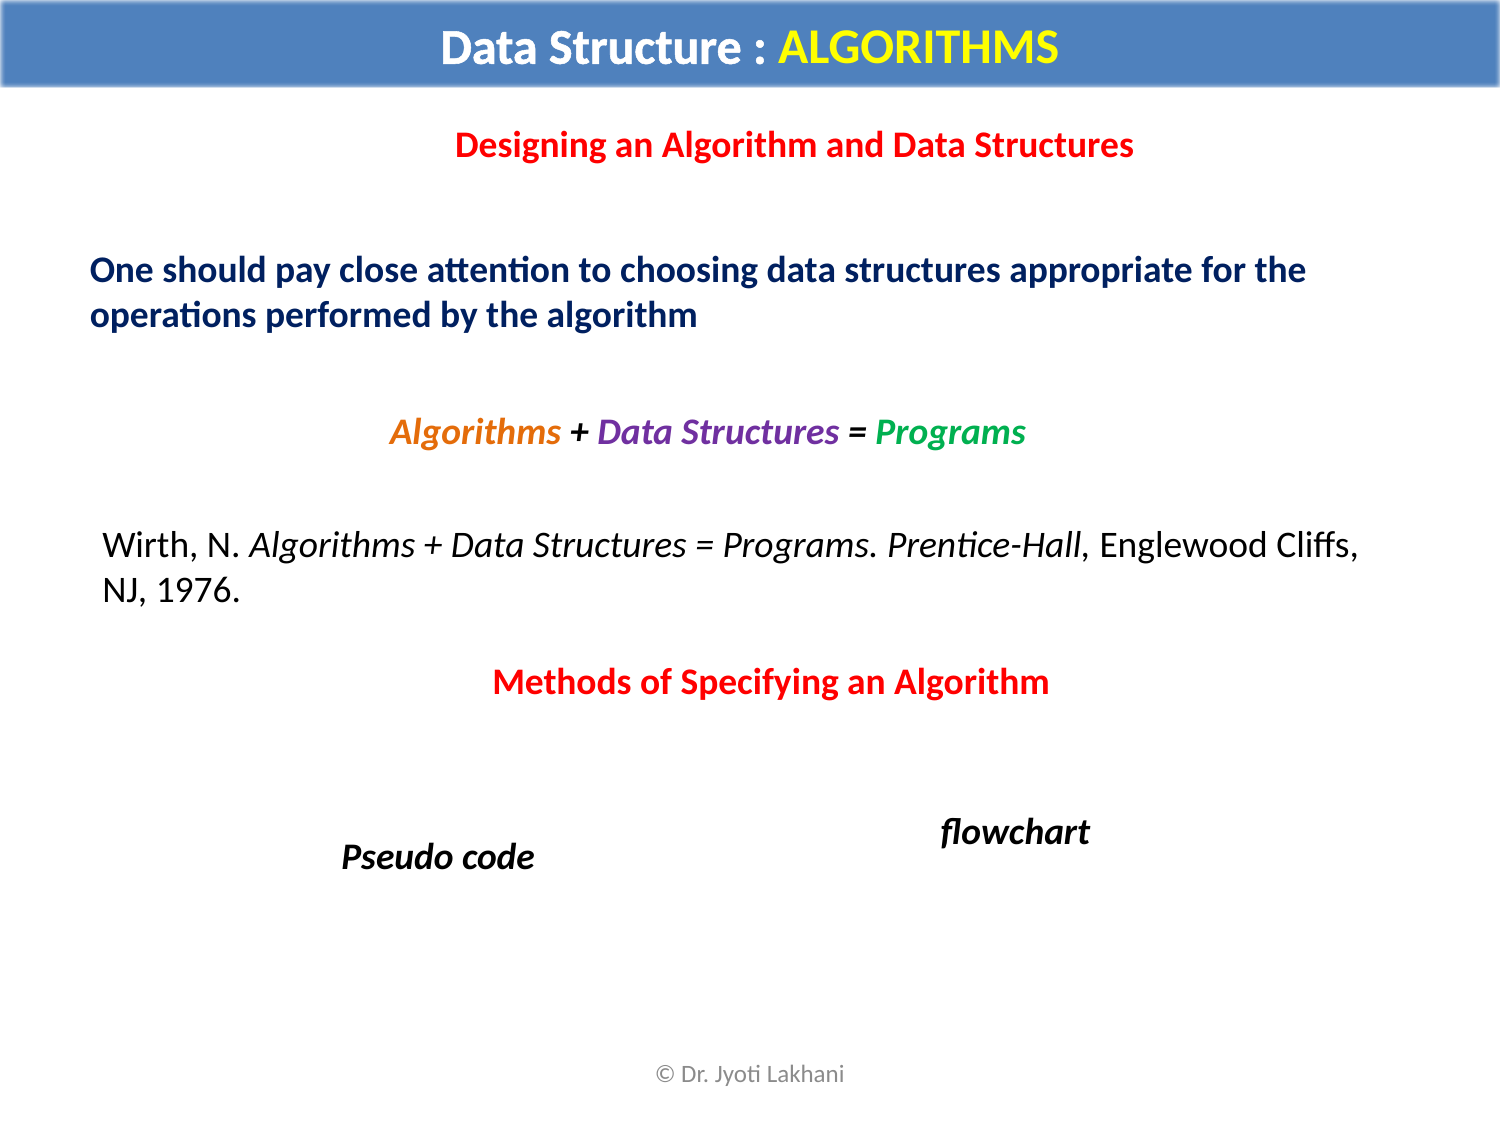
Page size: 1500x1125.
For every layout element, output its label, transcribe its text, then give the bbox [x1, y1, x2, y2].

text_box Wirth, N. Algorithms + Data Structures = Programs. Prentice-Hall, Englewood Cliffs, NJ, 1976. [87, 512, 1388, 618]
text_box Algorithms + Data Structures = Programs [375, 399, 1075, 460]
text_box Designing an Algorithm and Data Structures [440, 112, 1150, 173]
text_box Pseudo code [326, 824, 551, 885]
text_box One should pay close attention to choosing data structures appropriate for the operations performed by the algorithm [75, 237, 1450, 343]
text_box Methods of Specifying an Algorithm [477, 649, 1066, 710]
text_box flowchart [925, 799, 1106, 860]
footer © Dr. Jyoti Lakhani [512, 1042, 988, 1103]
text_box Data Structure : ALGORITHMS [0, 0, 1500, 89]
